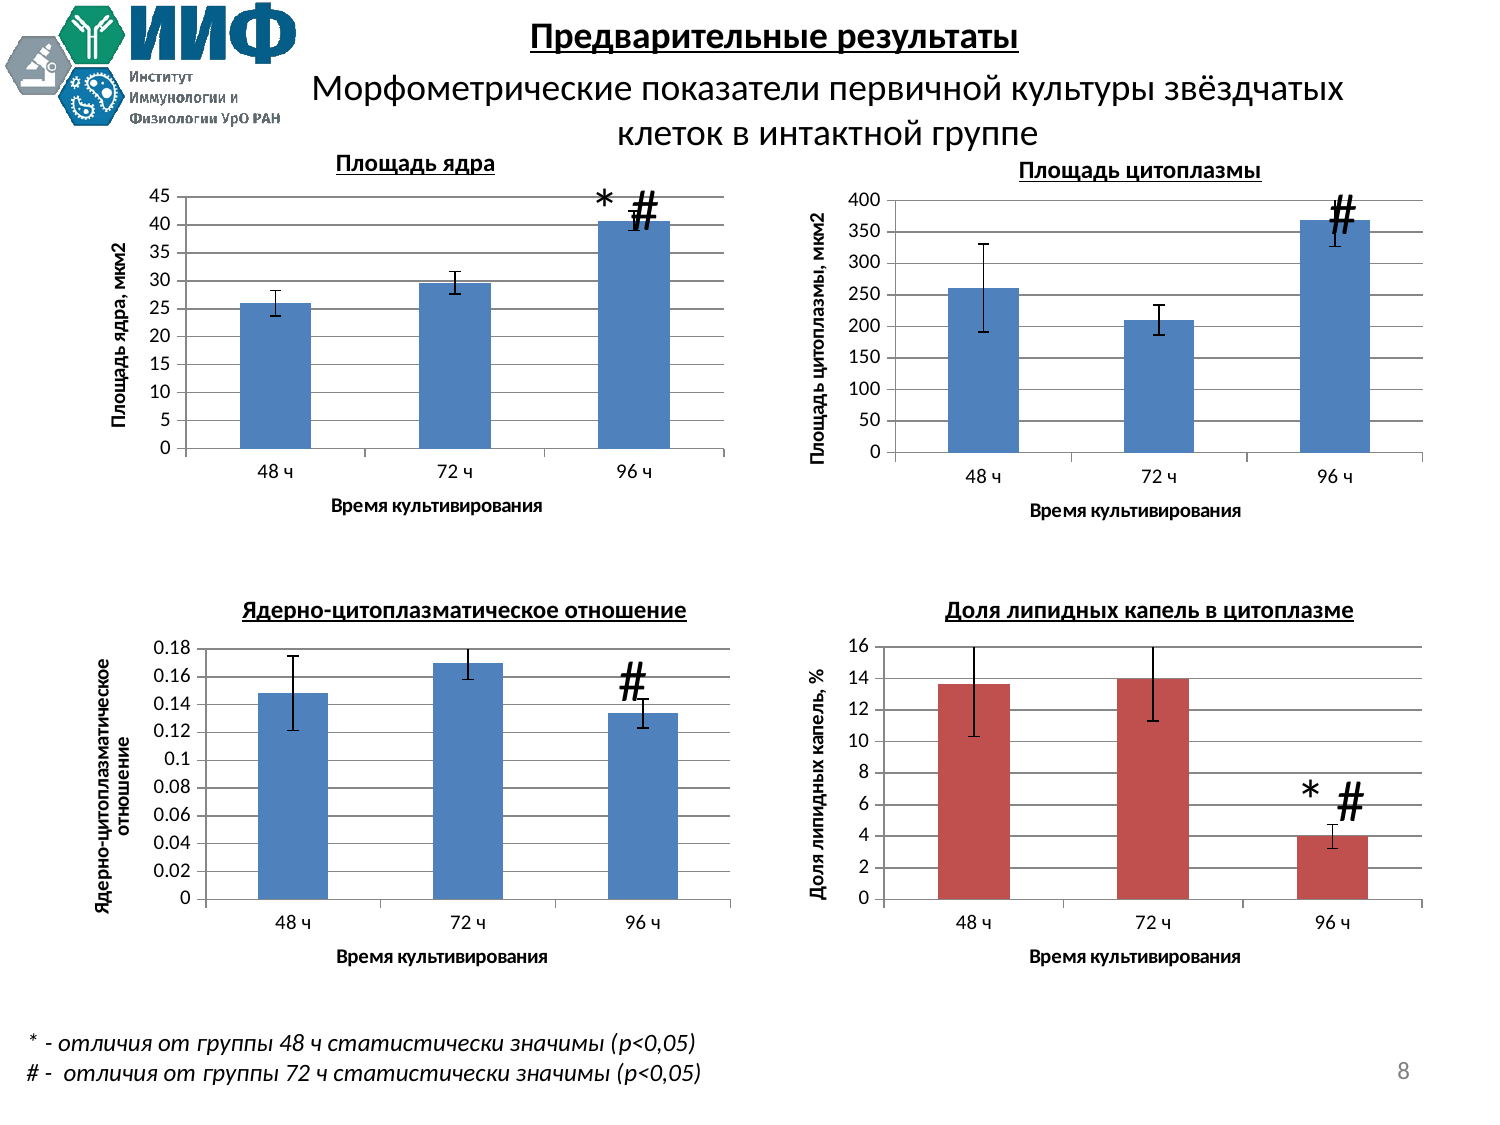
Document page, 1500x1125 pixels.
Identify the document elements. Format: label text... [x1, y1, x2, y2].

text_box Предварительные результаты [508, 0, 1042, 79]
picture [3, 0, 305, 138]
text_box * - отличия от группы 48 ч статистически значимы (p<0,05) # - отличия от группы 72 ч статистически значимы (p<0,05) [11, 1019, 1055, 1095]
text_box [775, 146, 1437, 554]
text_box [59, 585, 749, 1000]
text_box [76, 139, 738, 549]
text_box Морфометрические показатели первичной культуры звёздчатых клеток в интактной группе [309, 55, 1380, 161]
slide_number 8 [1074, 1039, 1425, 1100]
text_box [774, 585, 1455, 1000]
